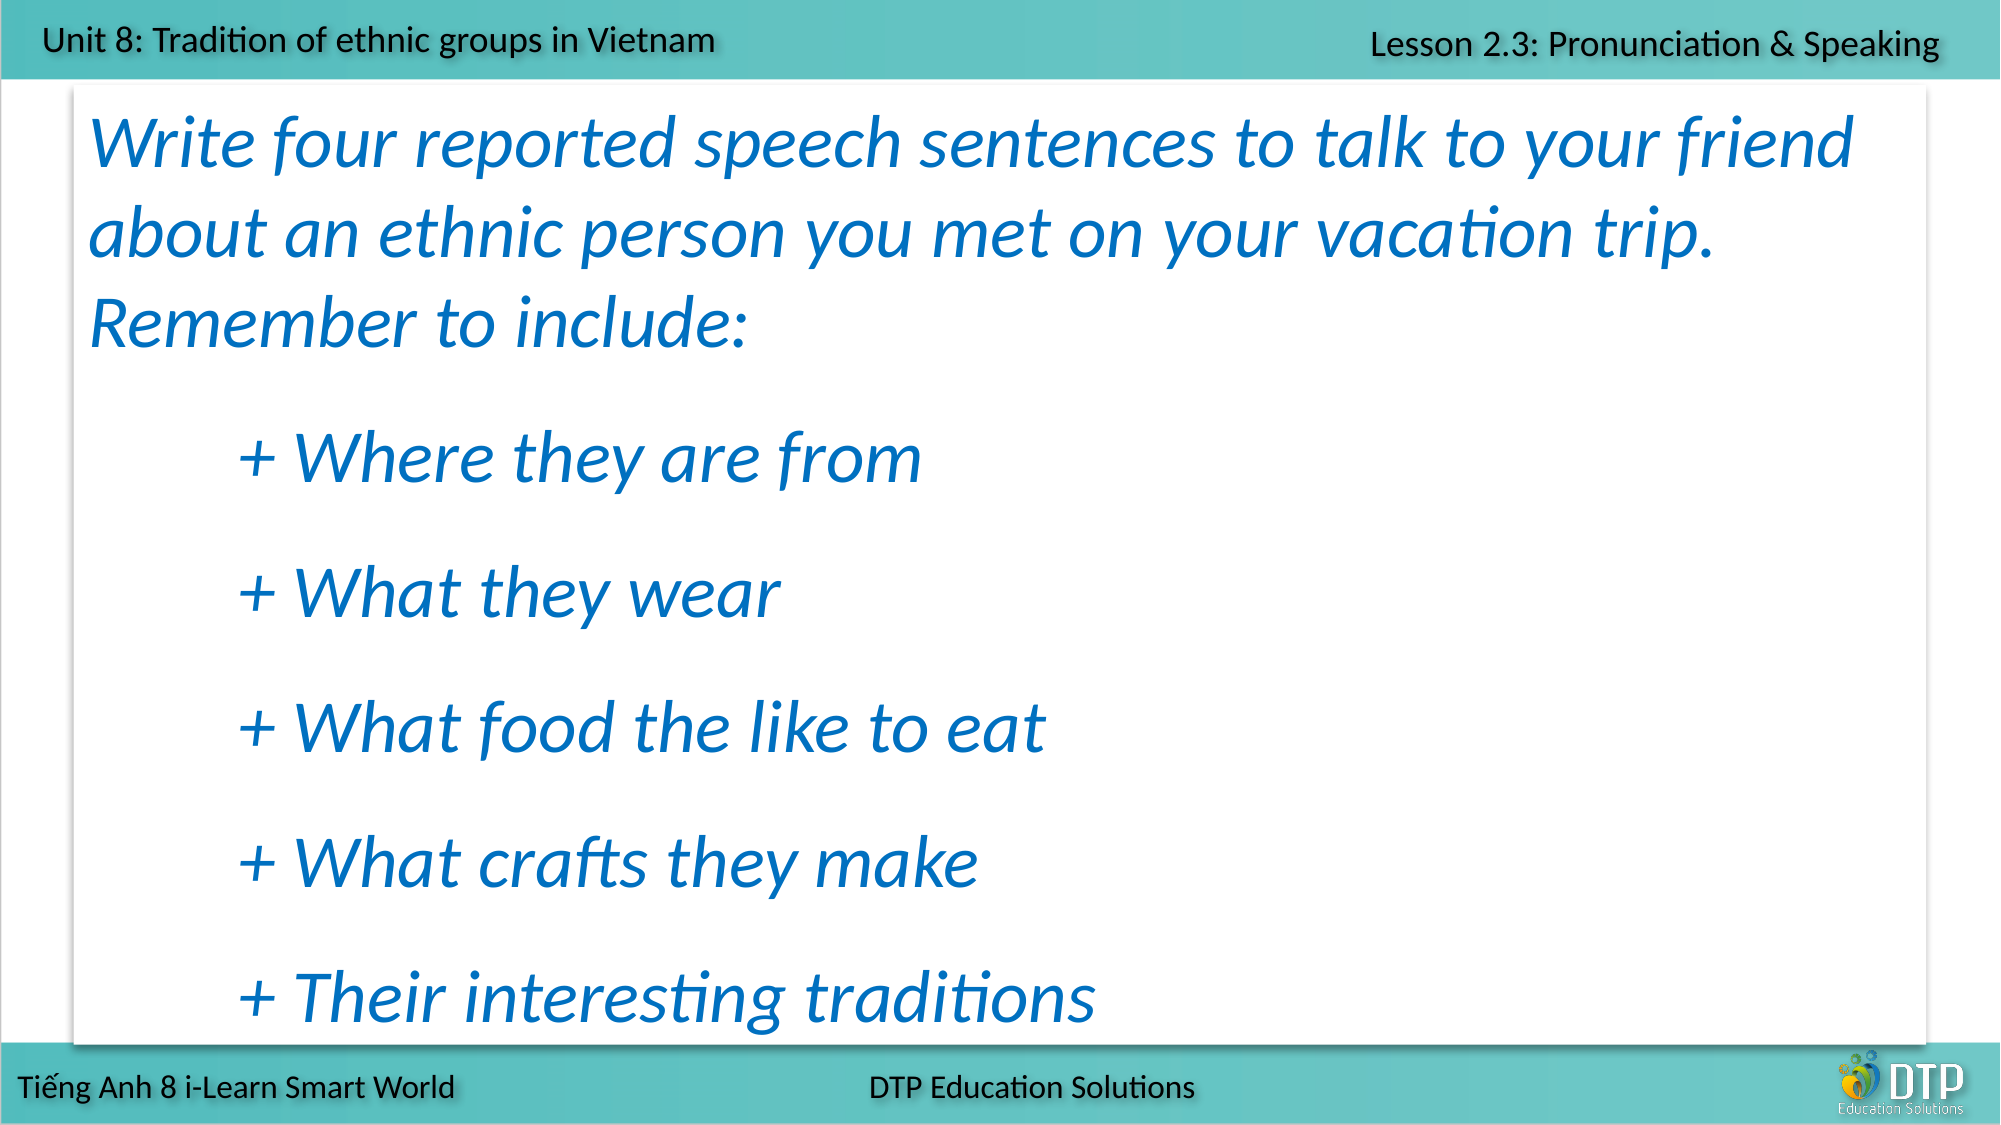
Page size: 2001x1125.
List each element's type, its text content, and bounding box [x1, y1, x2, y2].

text_box Write four reported speech sentences to talk to your friend about an ethnic person you met on your vacation trip. Remember to include: + Where they are from + What they wear + What food the like to eat + What crafts they make + Their interesting traditions [73, 84, 1927, 1045]
picture [0, 0, 2000, 1125]
